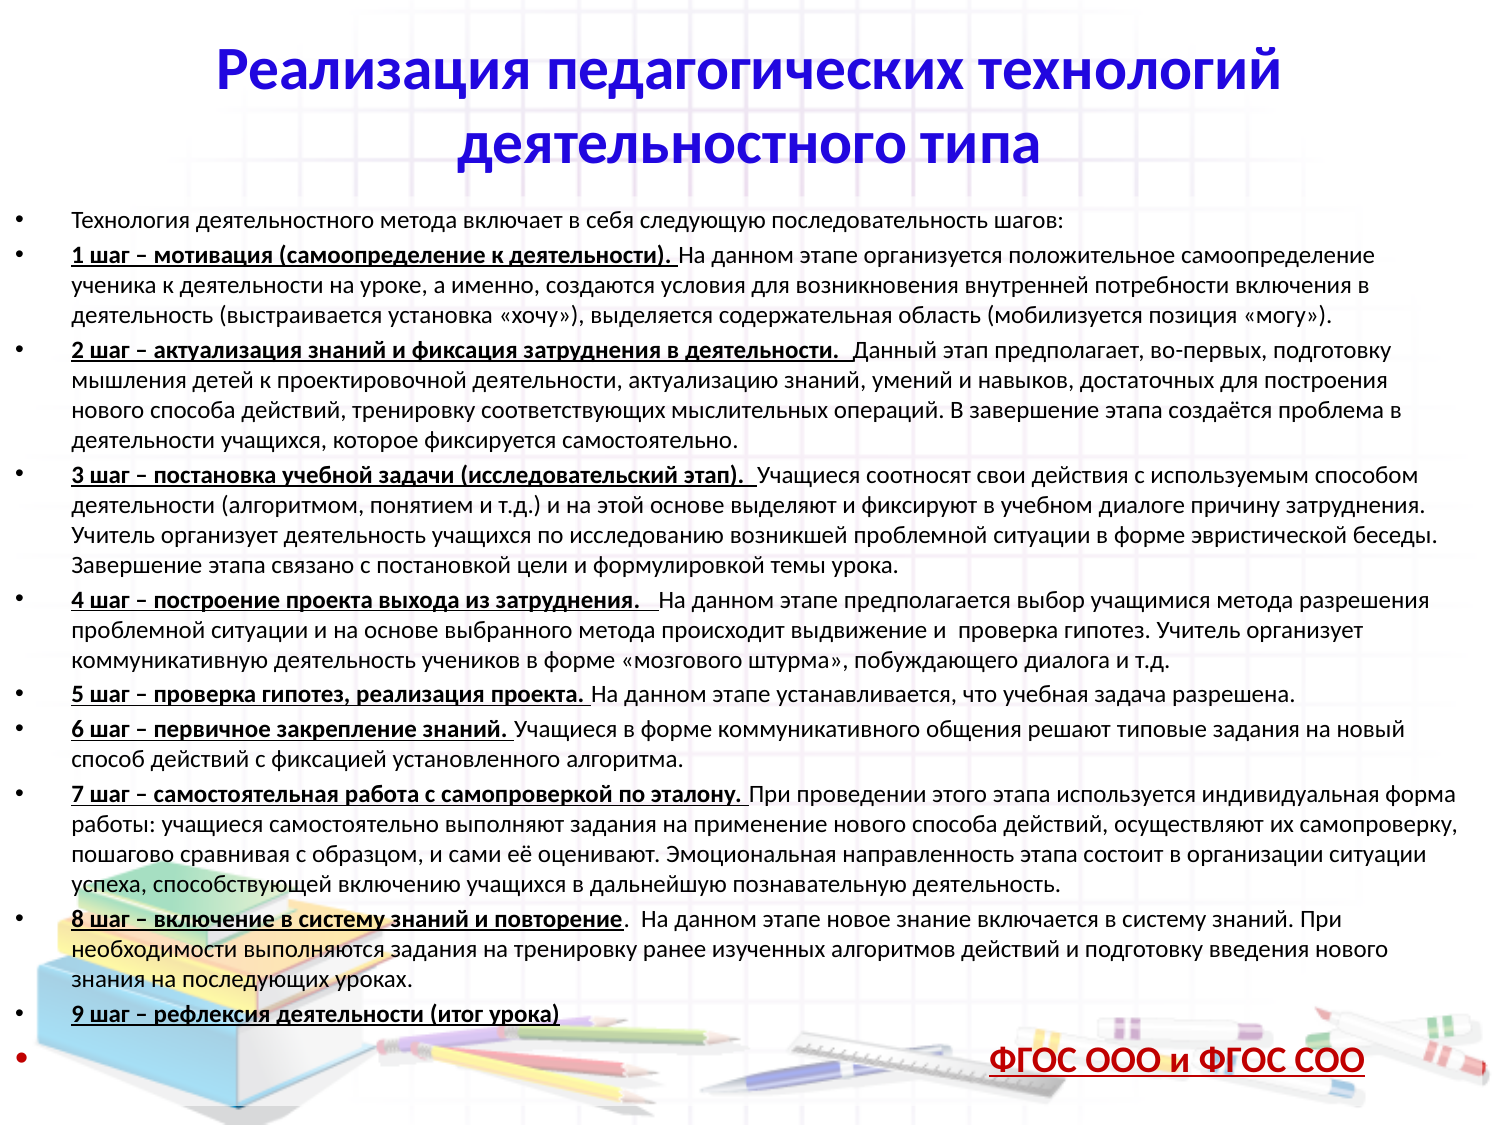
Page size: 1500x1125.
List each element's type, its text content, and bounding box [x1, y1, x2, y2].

picture [0, 0, 1500, 1125]
list Технология деятельностного метода включает в себя следующую последовательность шагов: 1 шаг – мотивация (самоопределение к деятельности). На данном этапе организуется положительное самоопределение ученика к деятельности на уроке, а именно, создаются условия для возникновения внутренней потребности включения в деятельность (выстраивается установка «хочу»), выделяется содержательная область (мобилизуется позиция «могу»). 2 шаг – актуализация знаний и фиксация затруднения в деятельности. Данный этап предполагает, во-первых, подготовку мышления детей к проектировочной деятельности, актуализацию знаний, умений и навыков, достаточных для построения нового способа действий, тренировку соответствующих мыслительных операций. В завершение этапа создаётся проблема в деятельности учащихся, которое фиксируется самостоятельно. 3 шаг – постановка учебной задачи (исследовательский этап). Учащиеся соотносят свои действия с используемым способом деятельности (алгоритмом, понятием и т.д.) и на этой основе выделяют и фиксируют в учебном диалоге причину затруднения. Учитель организует деятельность учащихся по исследованию возникшей проблемной ситуации в форме эвристической беседы. Завершение этапа связано с постановкой цели и формулировкой темы урока. 4 шаг – построение проекта выхода из затруднения. На данном этапе предполагается выбор учащимися метода разрешения проблемной ситуации и на основе выбранного метода происходит выдвижение и проверка гипотез. Учитель организует коммуникативную деятельность учеников в форме «мозгового штурма», побуждающего диалога и т.д. 5 шаг – проверка гипотез, реализация проекта. На данном этапе устанавливается, что учебная задача разрешена. 6 шаг – первичное закрепление знаний. Учащиеся в форме коммуникативного общения решают типовые задания на новый способ действий с фиксацией установленного алгоритма. 7 шаг – самостоятельная работа с самопроверкой по эталону. При проведении этого этапа используется индивидуальная форма работы: учащиеся самостоятельно выполняют задания на применение нового способа действий, осуществляют их самопроверку, пошагово сравнивая с образцом, и сами её оценивают. Эмоциональная направленность этапа состоит в организации ситуации успеха, способствующей включению учащихся в дальнейшую познавательную деятельность. 8 шаг – включение в систему знаний и повторение. На данном этапе новое знание включается в систему знаний. При необходимости выполняются задания на тренировку ранее изученных алгоритмов действий и подготовку введения нового знания на последующих уроках. 9 шаг – рефлексия деятельности (итог урока) ФГОС ООО и ФГОС СОО [0, 196, 1483, 1106]
title Реализация педагогических технологий деятельностного типа [75, 19, 1425, 185]
